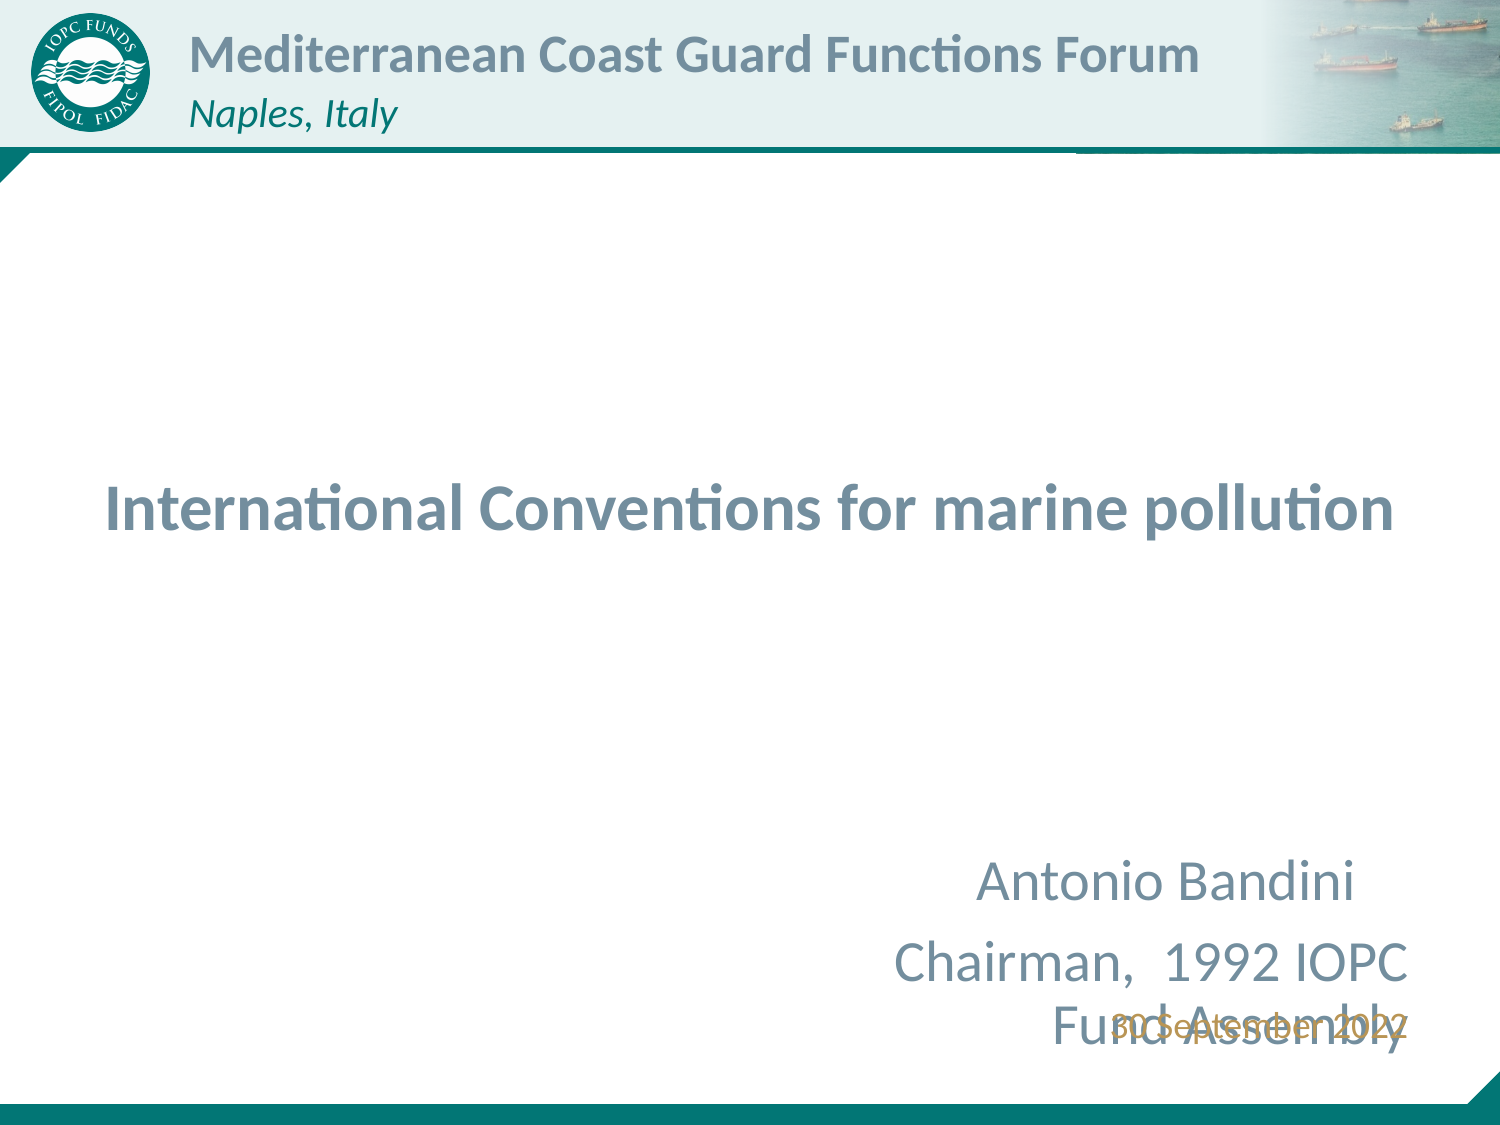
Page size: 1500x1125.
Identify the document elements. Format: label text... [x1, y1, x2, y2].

list International Conventions for marine pollution [0, 466, 1500, 659]
list Naples, Italy [173, 83, 1270, 147]
list 30 September 2022 [802, 999, 1424, 1081]
list Antonio Bandini [802, 842, 1424, 925]
picture [31, 13, 150, 132]
list Chairman, 1992 IOPC Fund Assembly [802, 925, 1424, 999]
title Mediterranean Coast Guard Functions Forum [173, 23, 1466, 93]
